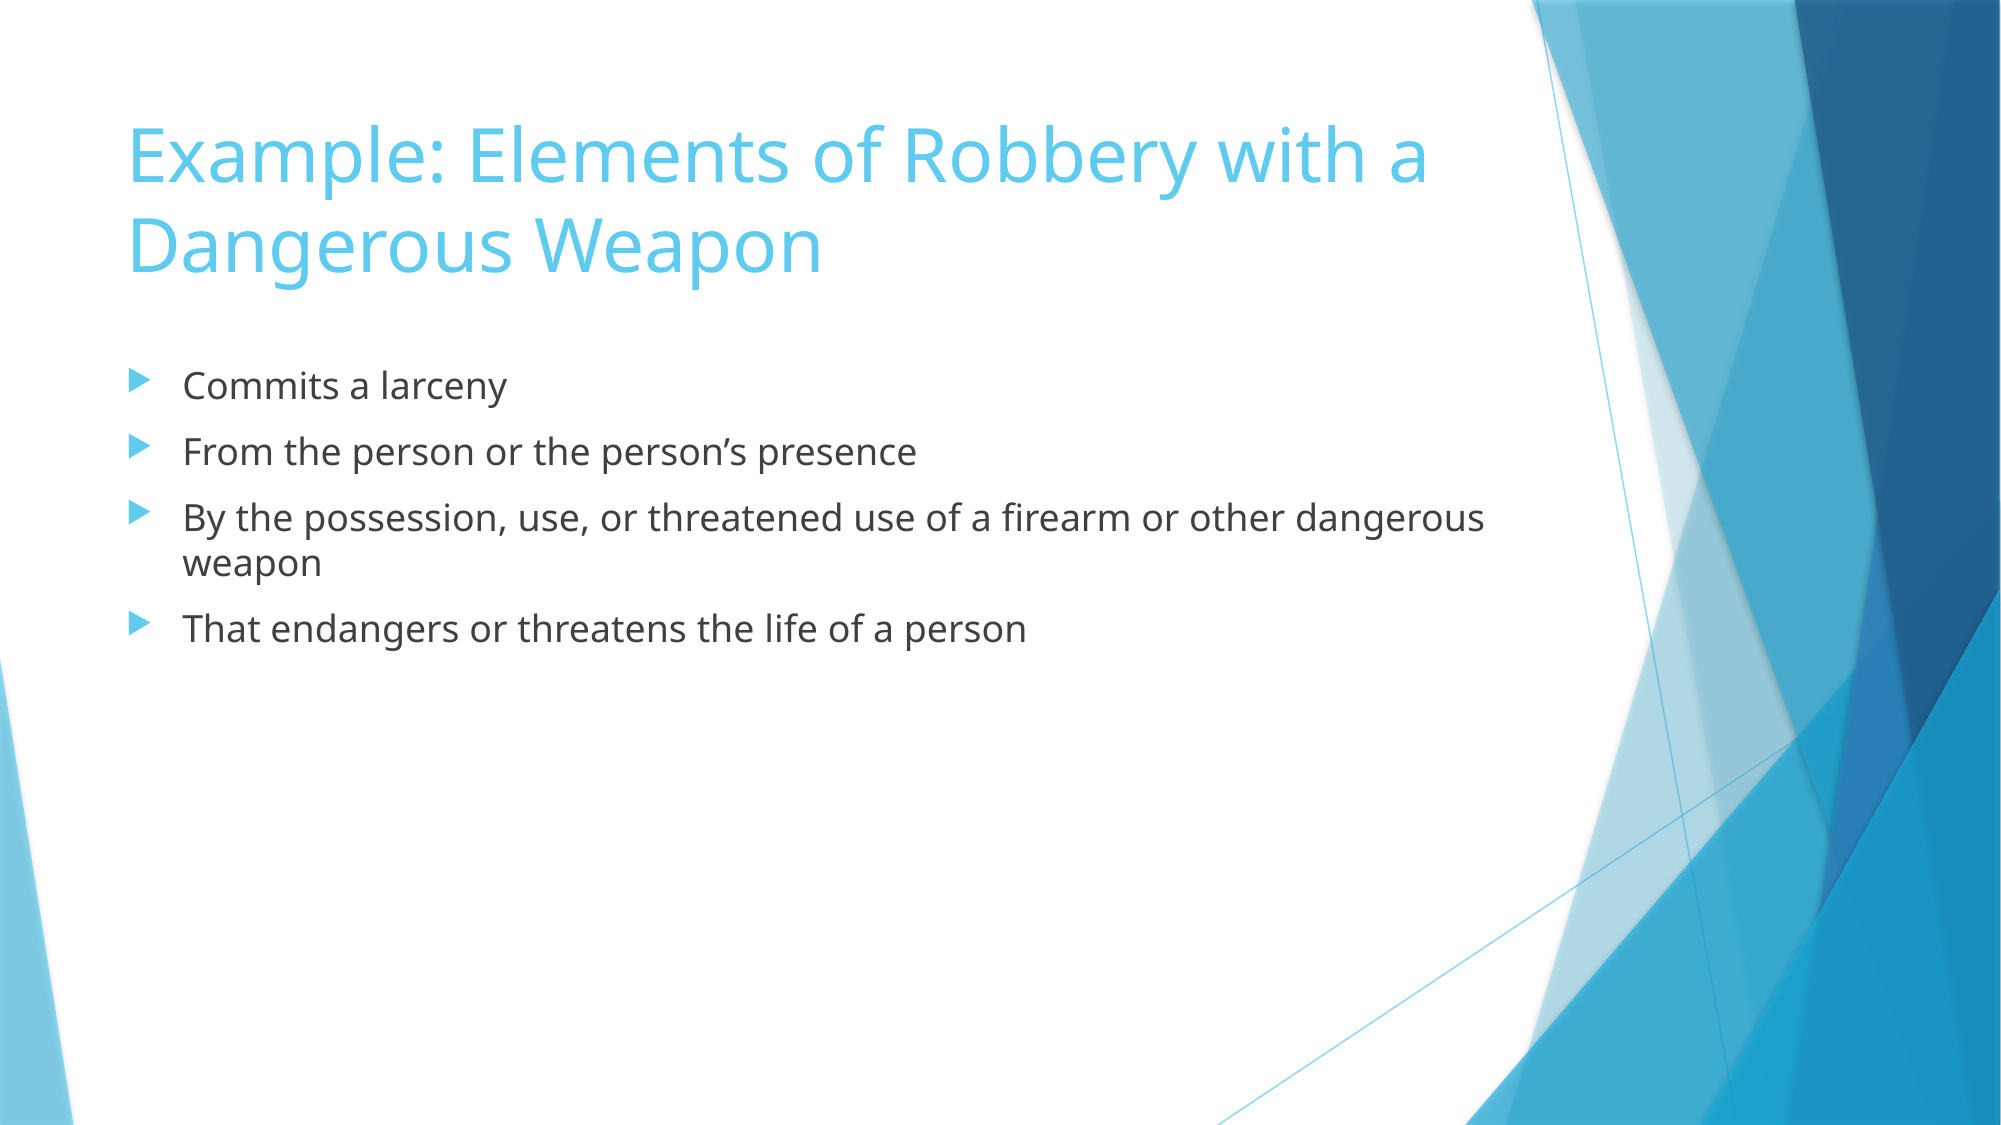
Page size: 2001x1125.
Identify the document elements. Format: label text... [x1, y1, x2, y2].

list Commits a larceny From the person or the person’s presence By the possession, use, or threatened use of a firearm or other dangerous weapon That endangers or threatens the life of a person [111, 354, 1522, 992]
title Example: Elements of Robbery with a Dangerous Weapon [111, 99, 1522, 317]
